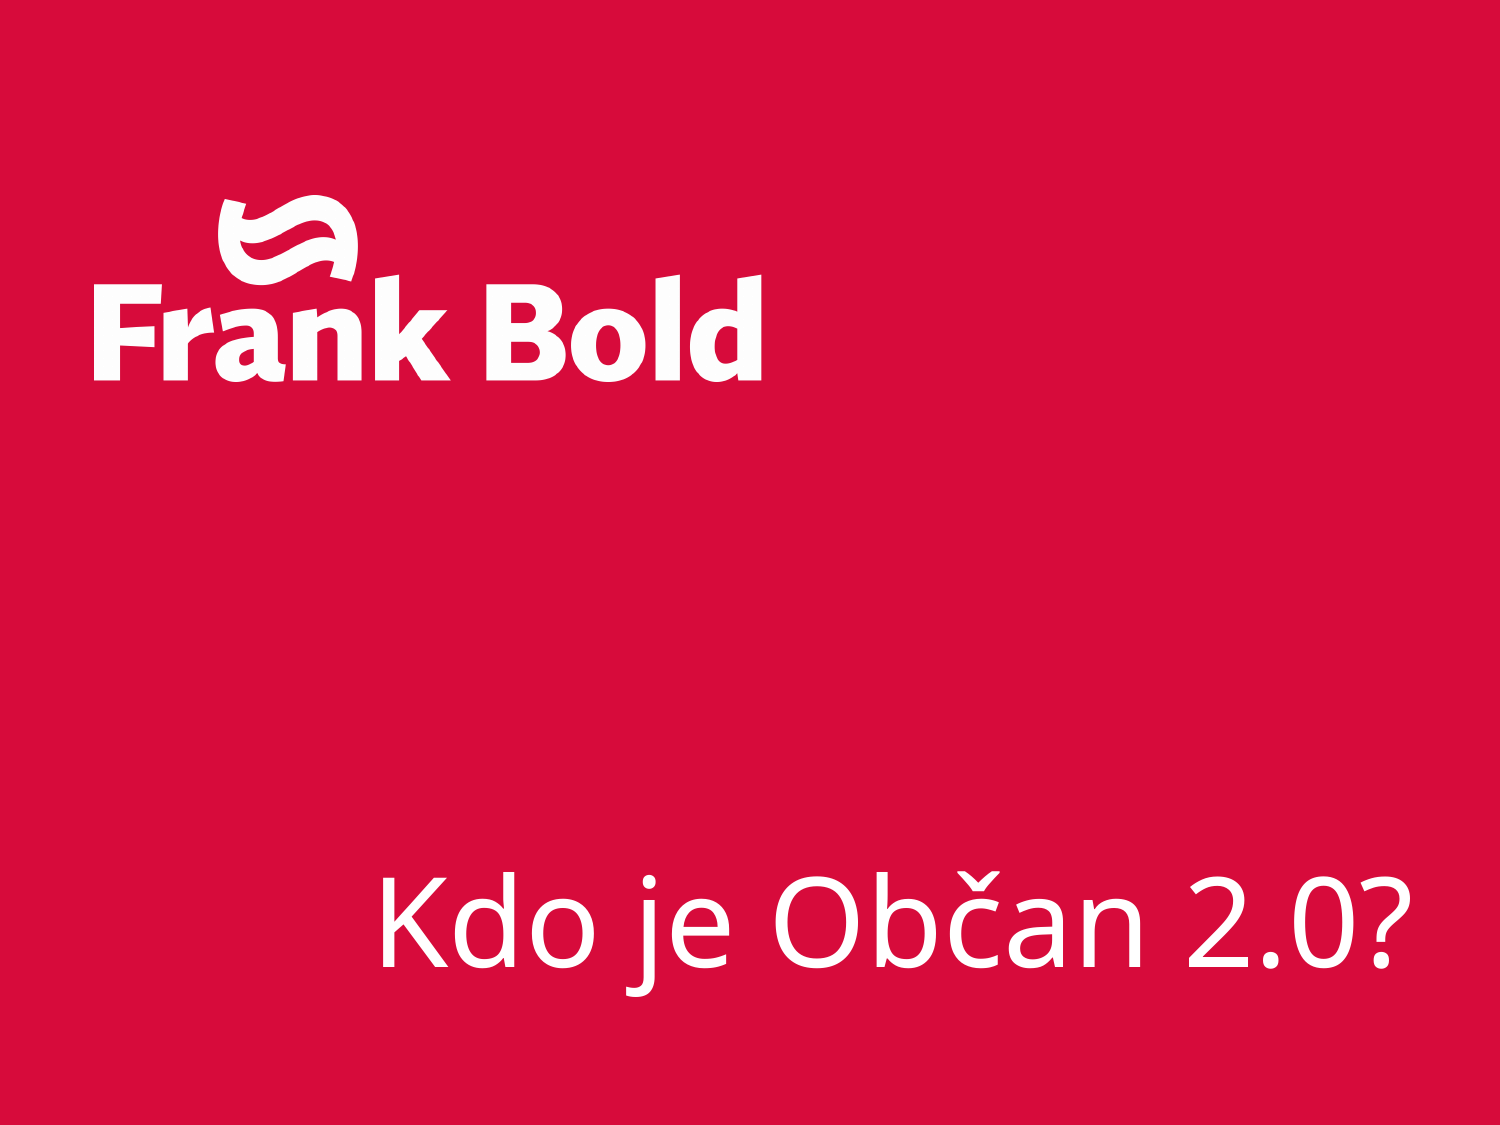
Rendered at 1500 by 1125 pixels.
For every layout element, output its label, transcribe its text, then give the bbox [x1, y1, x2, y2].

title Kdo je Občan 2.0? [88, 391, 1447, 998]
picture [94, 195, 762, 382]
